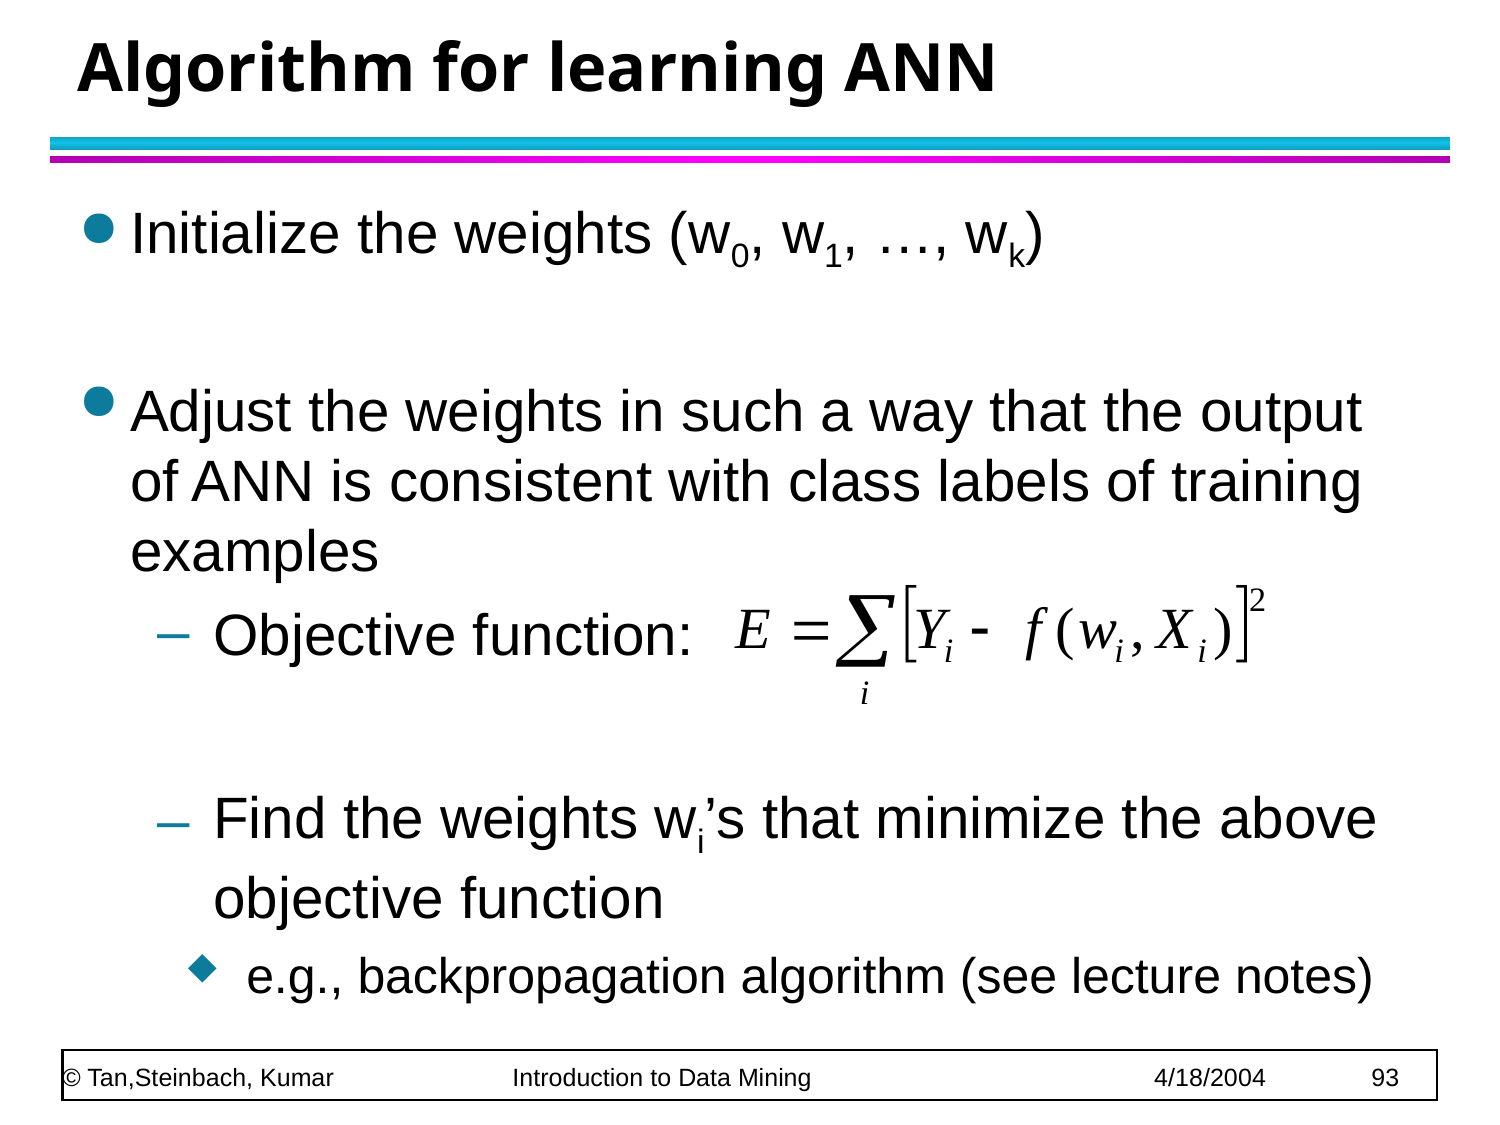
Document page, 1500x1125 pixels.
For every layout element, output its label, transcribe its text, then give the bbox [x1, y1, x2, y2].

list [724, 574, 1276, 717]
title Algorithm for learning ANN [62, 24, 1421, 113]
list Initialize the weights (w0, w1, …, wk) Adjust the weights in such a way that the output of ANN is consistent with class labels of training examples Objective function: Find the weights wi’s that minimize the above objective function e.g., backpropagation algorithm (see lecture notes) [67, 187, 1432, 1038]
